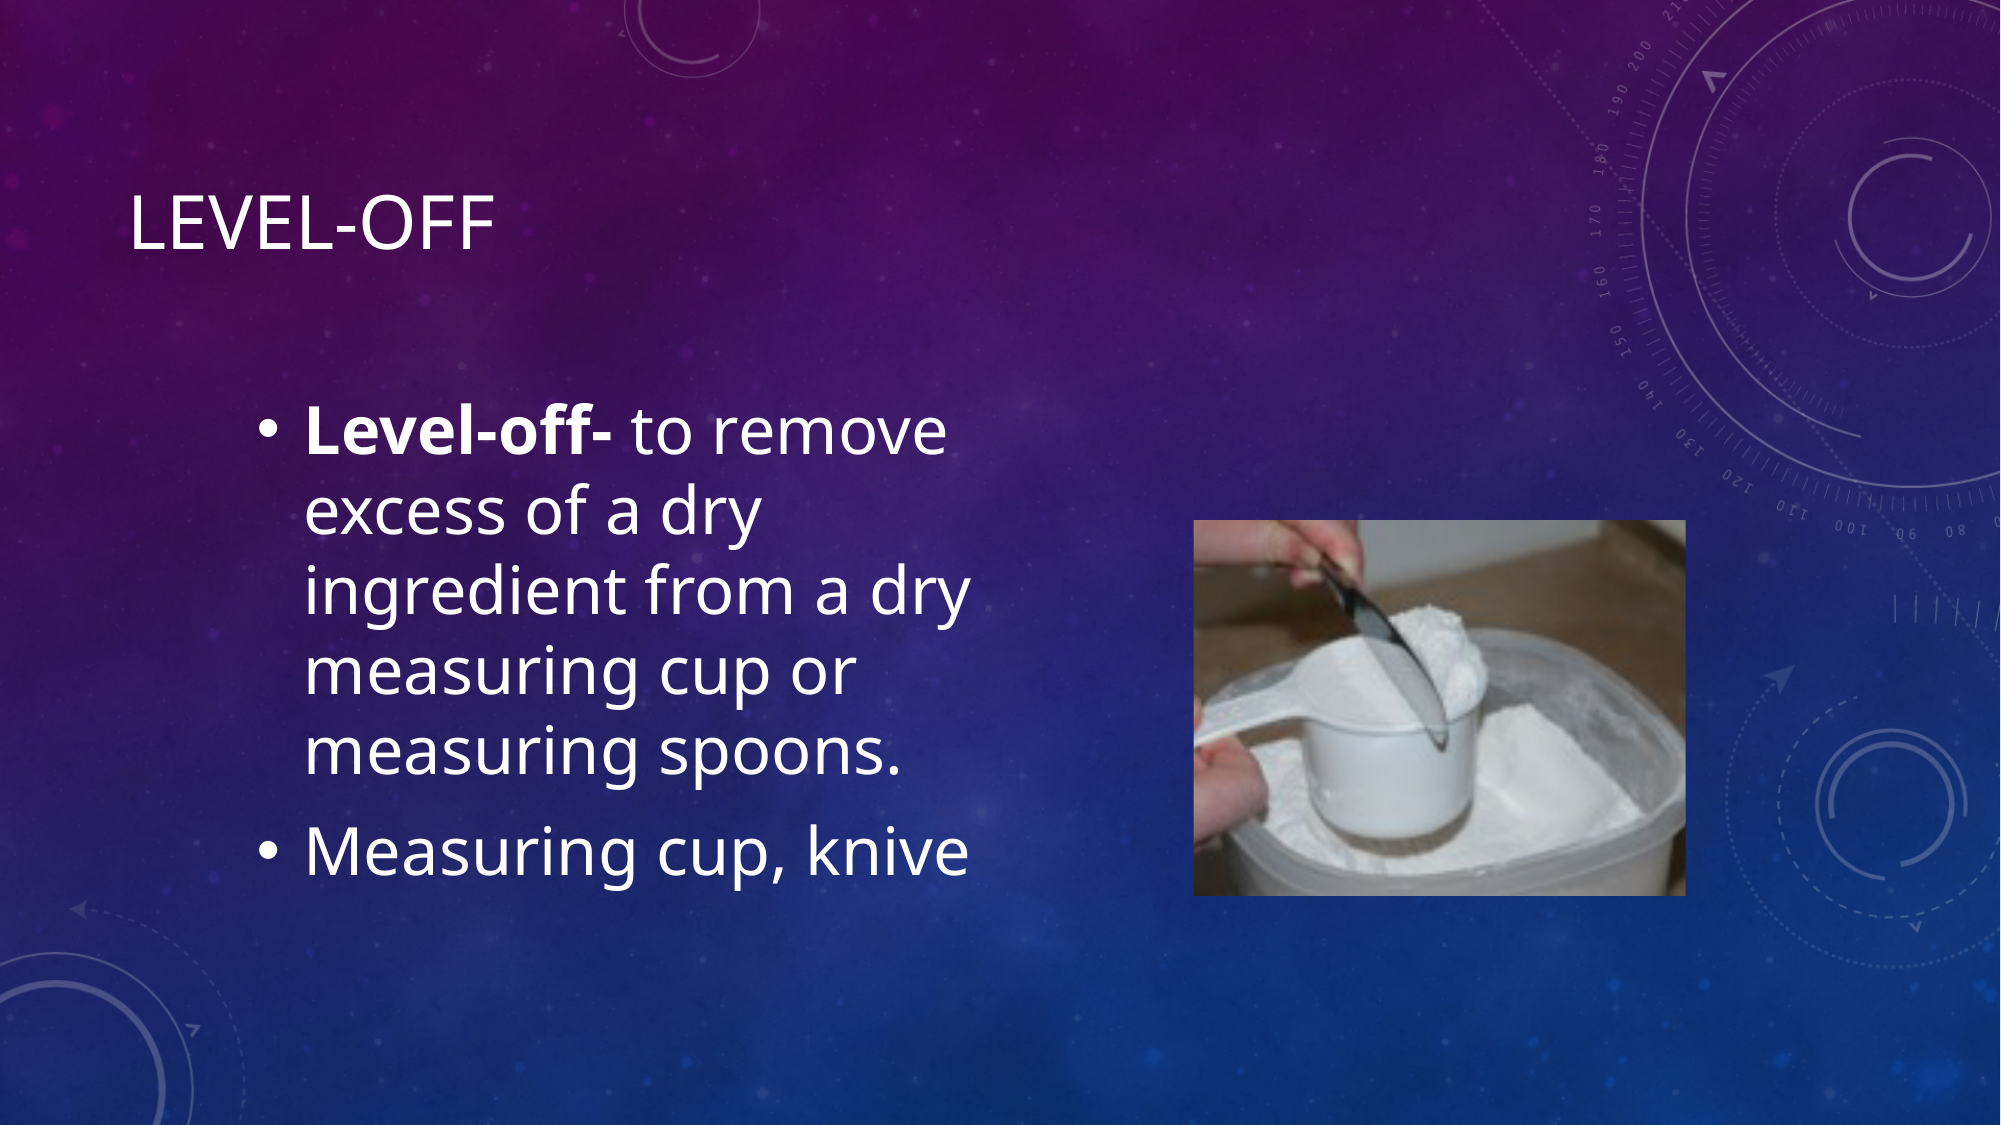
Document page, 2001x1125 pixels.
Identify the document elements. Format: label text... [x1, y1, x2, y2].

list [1193, 520, 1686, 896]
list Level-off- to remove excess of a dry ingredient from a dry measuring cup or measuring spoons. Measuring cup, knive [241, 338, 1062, 938]
title Level-off [112, 99, 1775, 339]
picture [0, 0, 2001, 1125]
